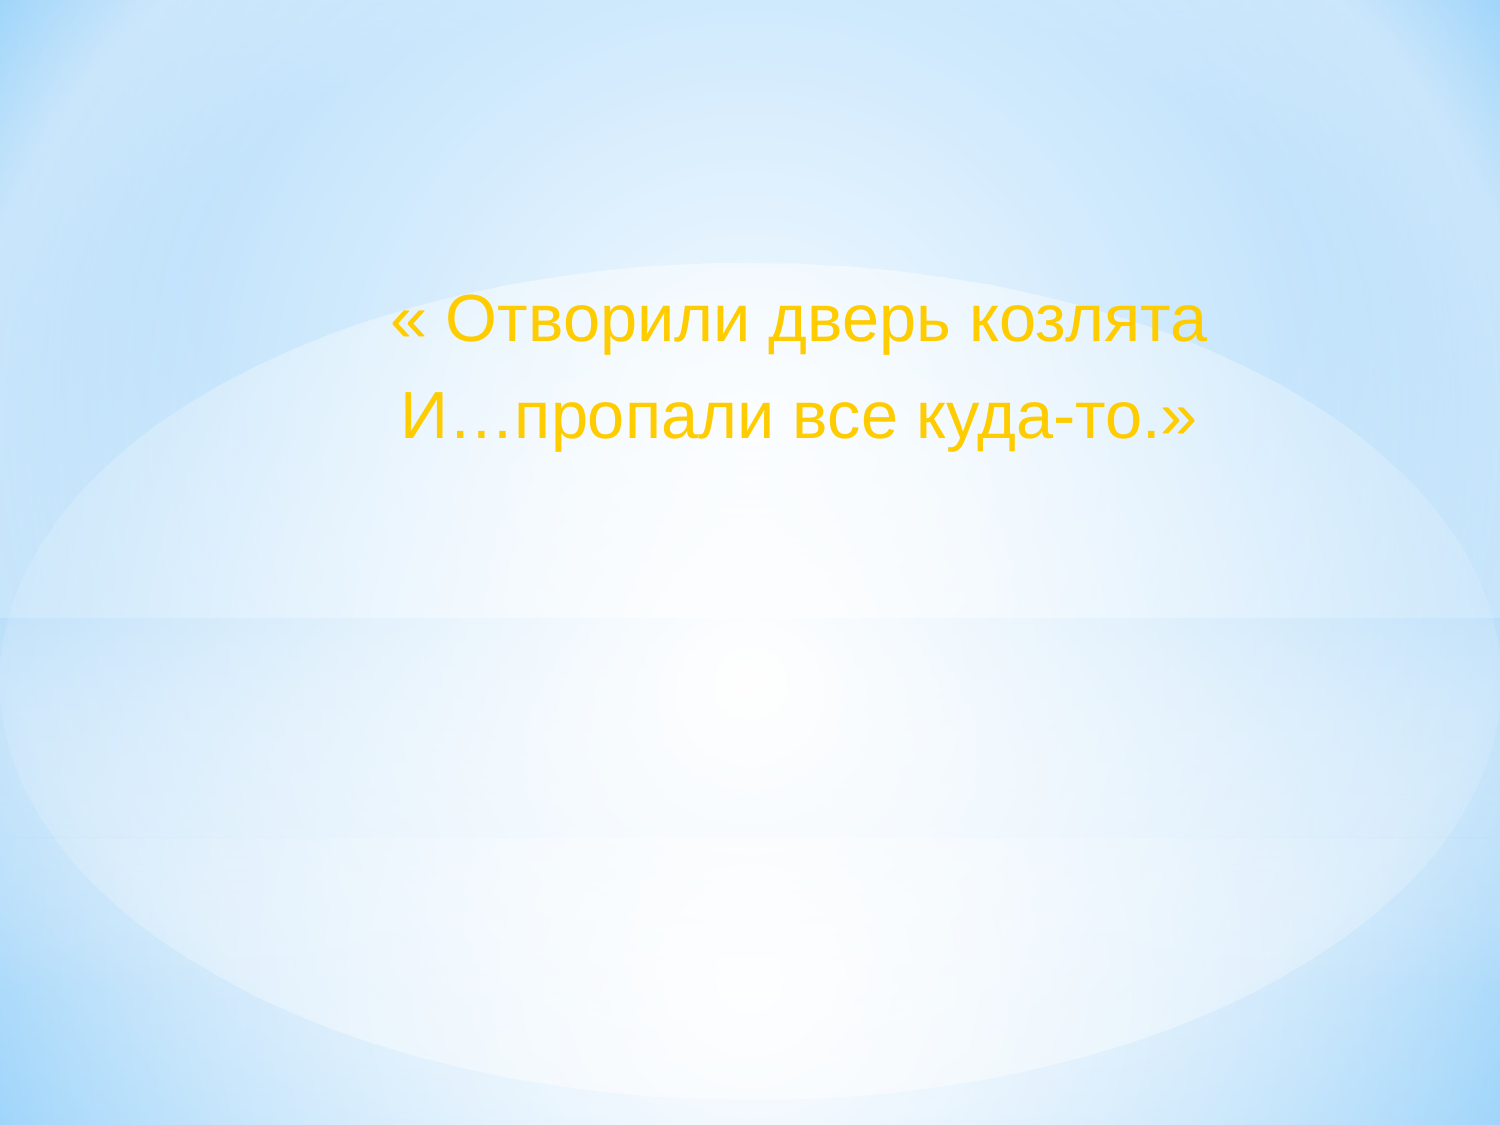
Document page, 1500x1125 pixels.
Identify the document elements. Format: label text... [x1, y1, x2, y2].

text_box « Отворили дверь козлята И…пропали все куда-то.» [98, 267, 1500, 993]
